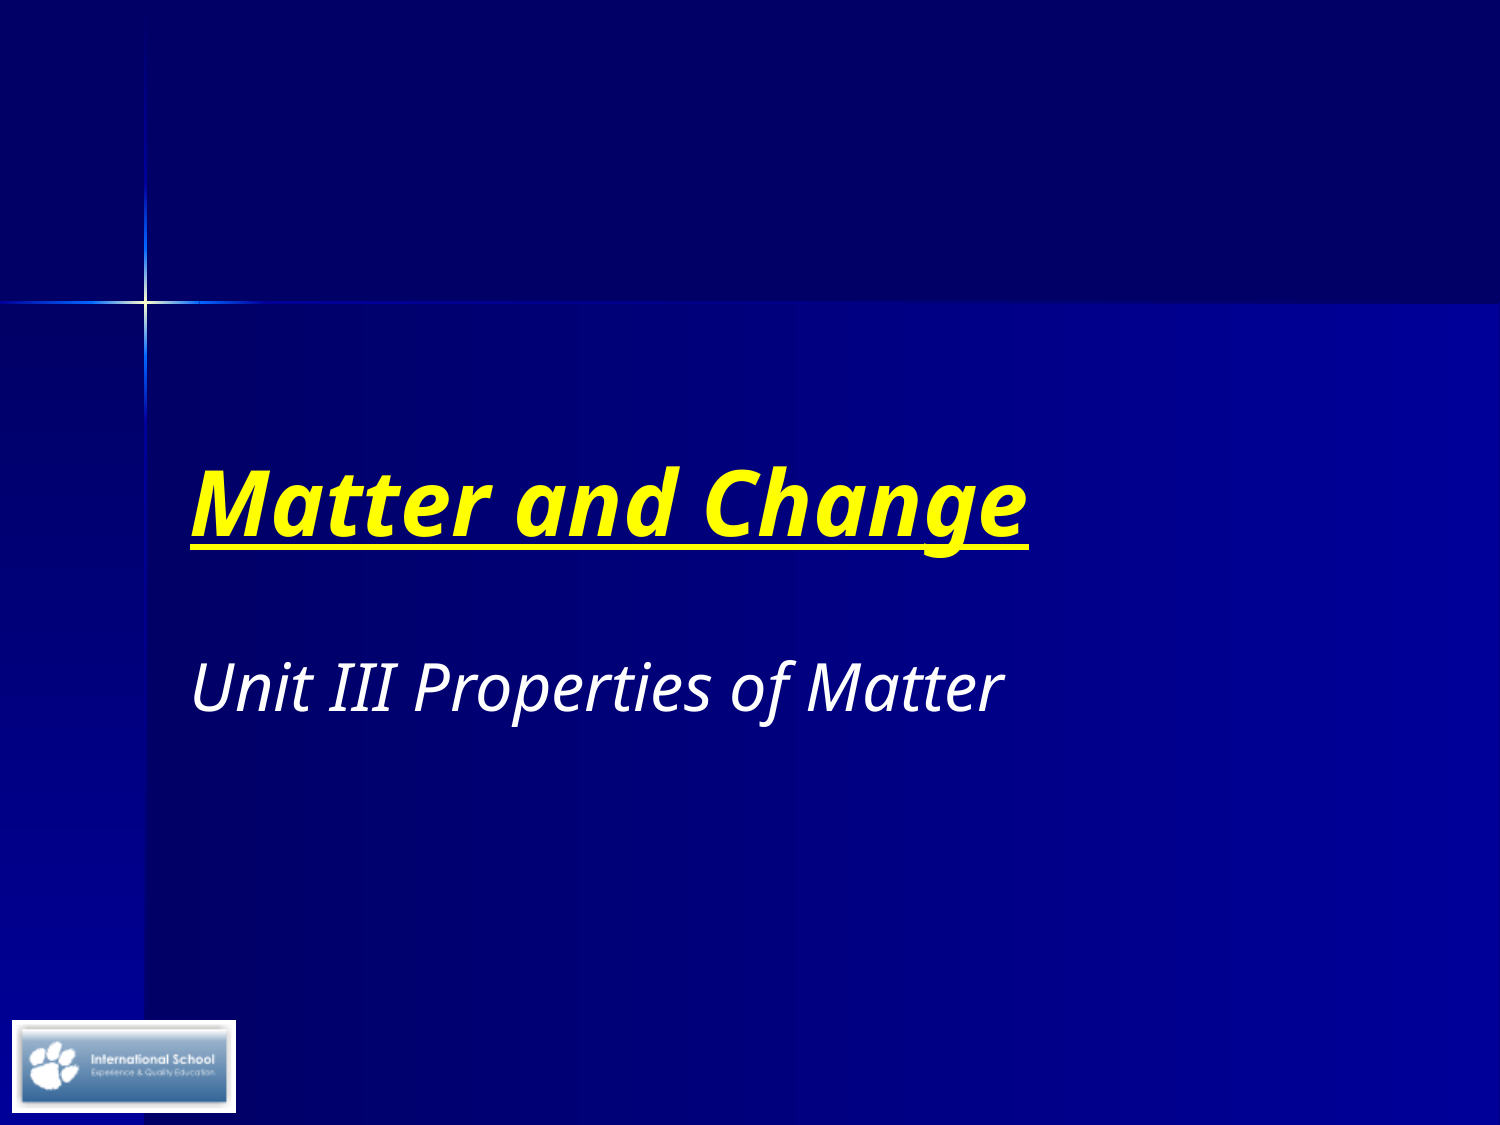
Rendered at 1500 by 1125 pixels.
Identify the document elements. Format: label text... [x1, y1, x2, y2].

subtitle Unit III Properties of Matter [174, 637, 1225, 925]
picture [12, 1020, 236, 1113]
title Matter and Change [174, 412, 1338, 563]
